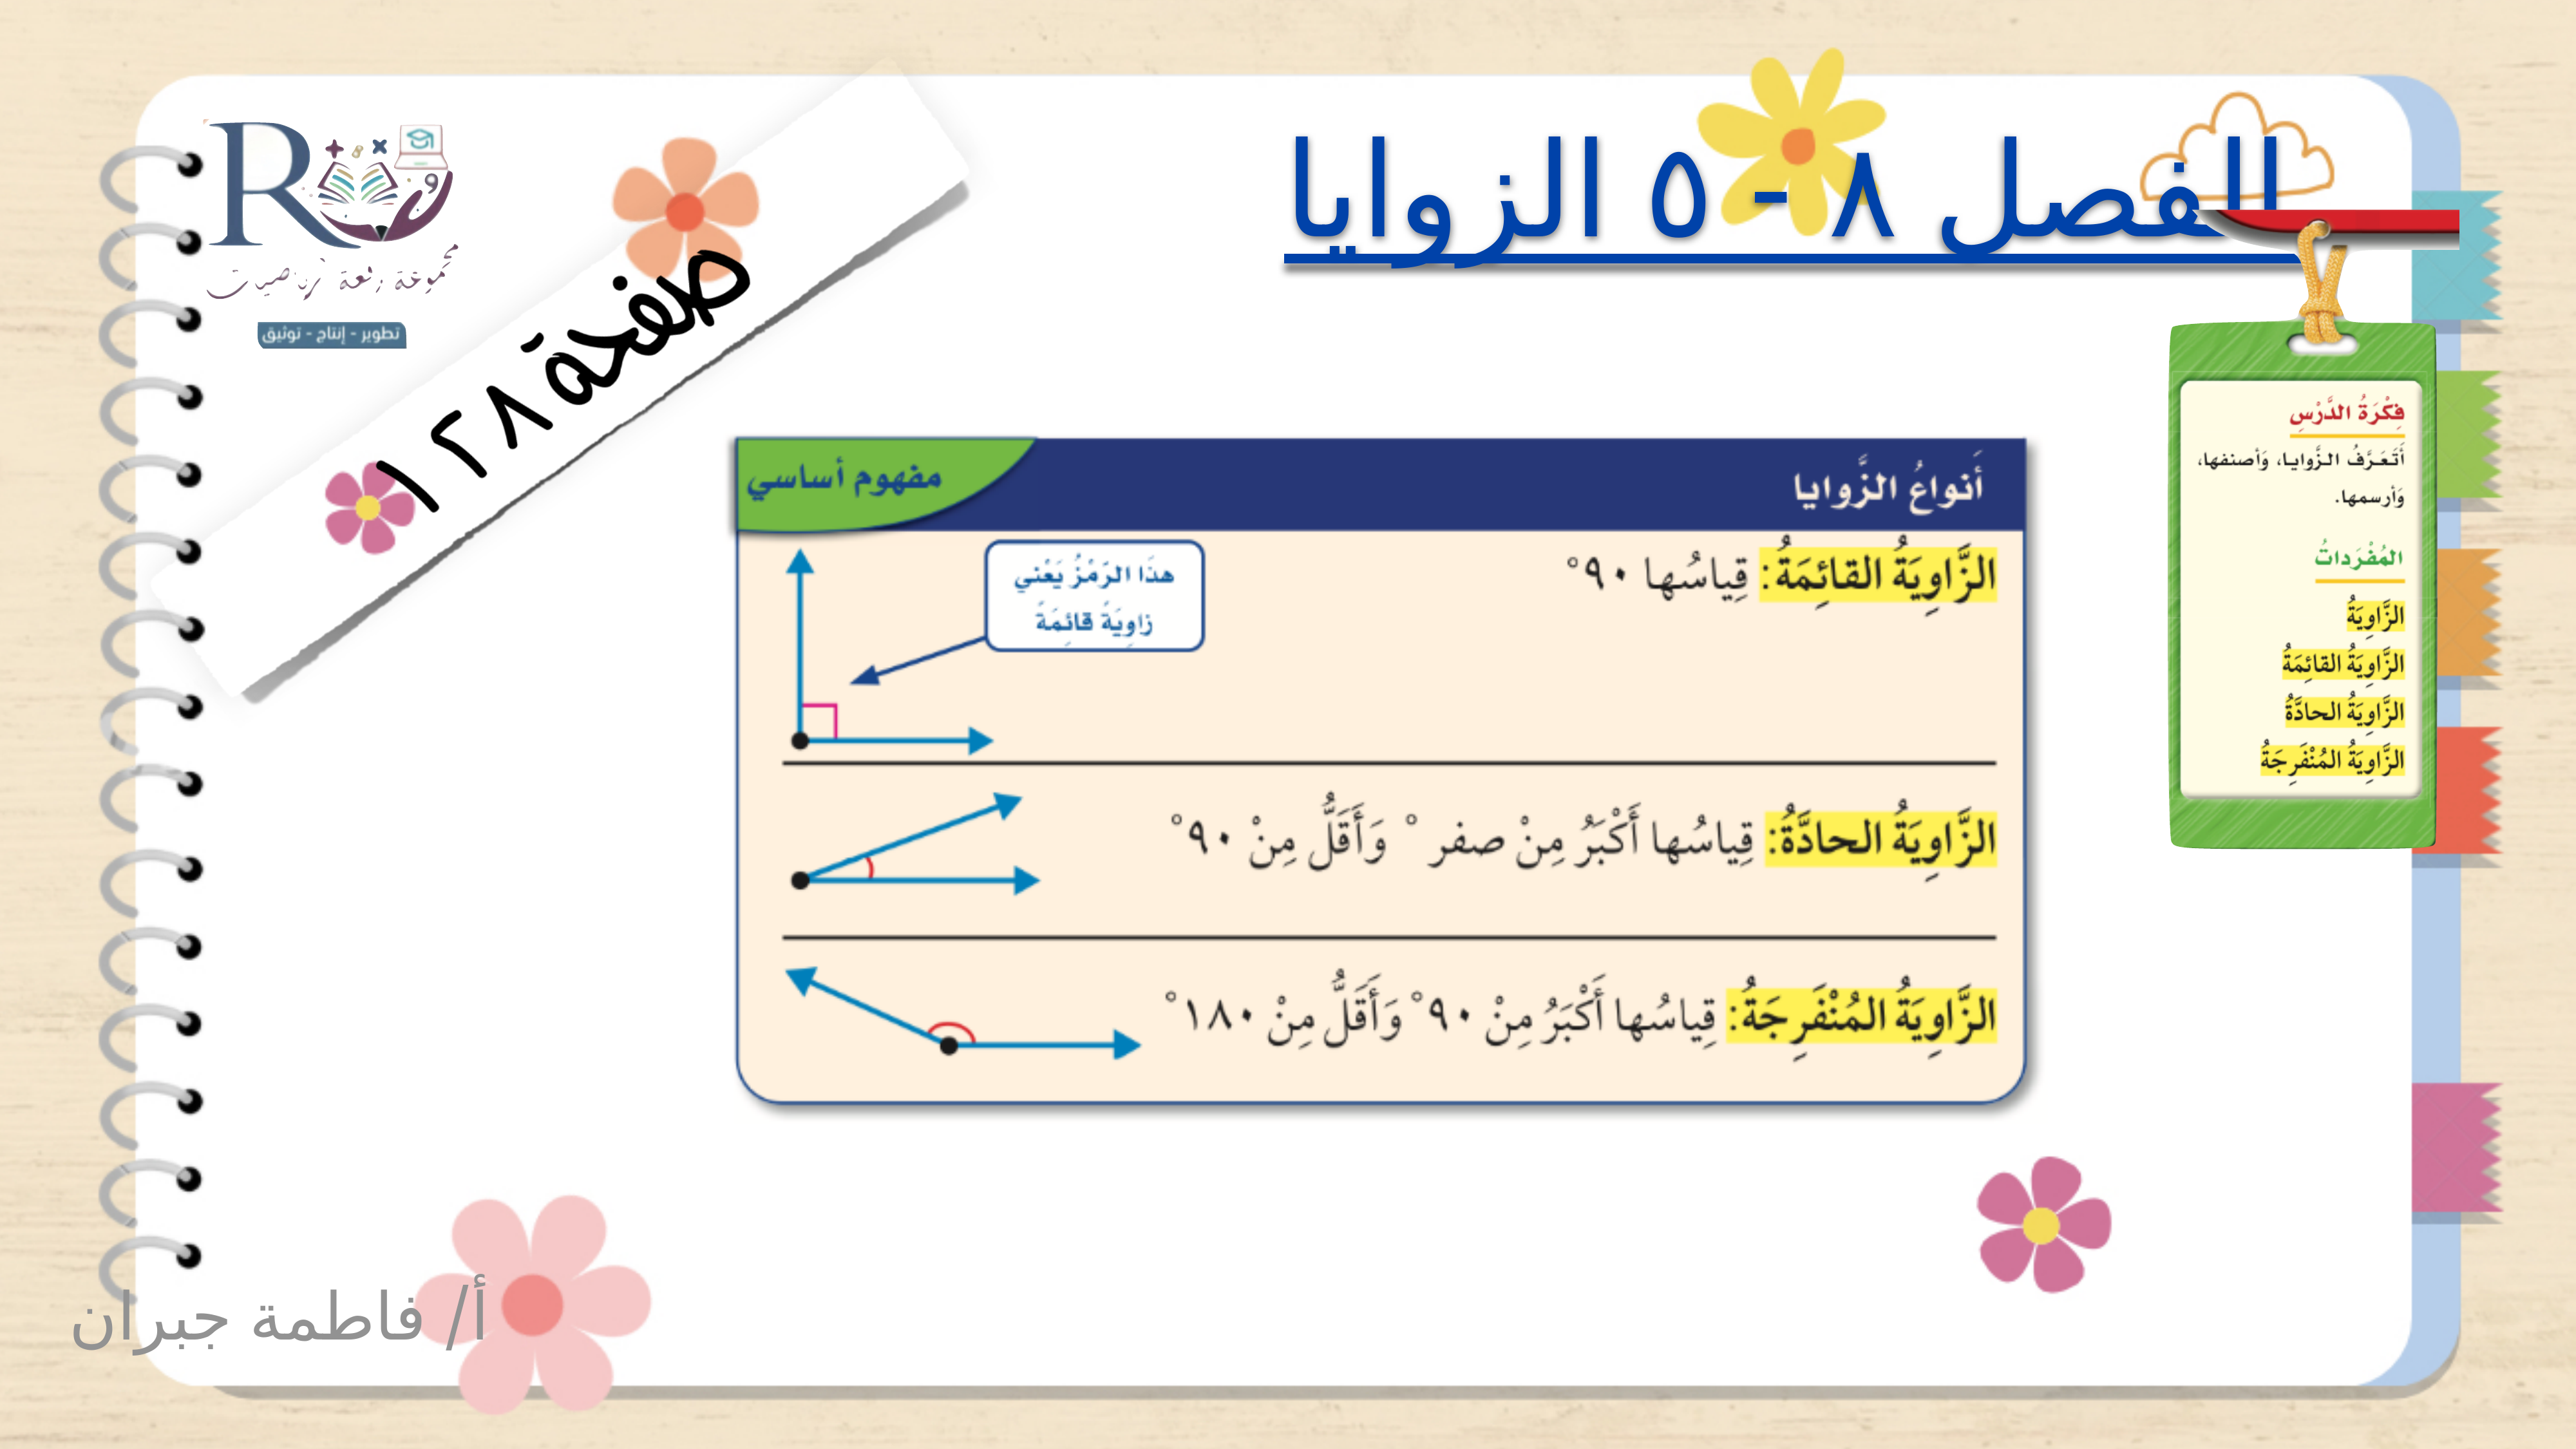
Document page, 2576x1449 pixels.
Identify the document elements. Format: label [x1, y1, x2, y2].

text_box [1121, 113, 2487, 849]
picture [0, 0, 2576, 1449]
